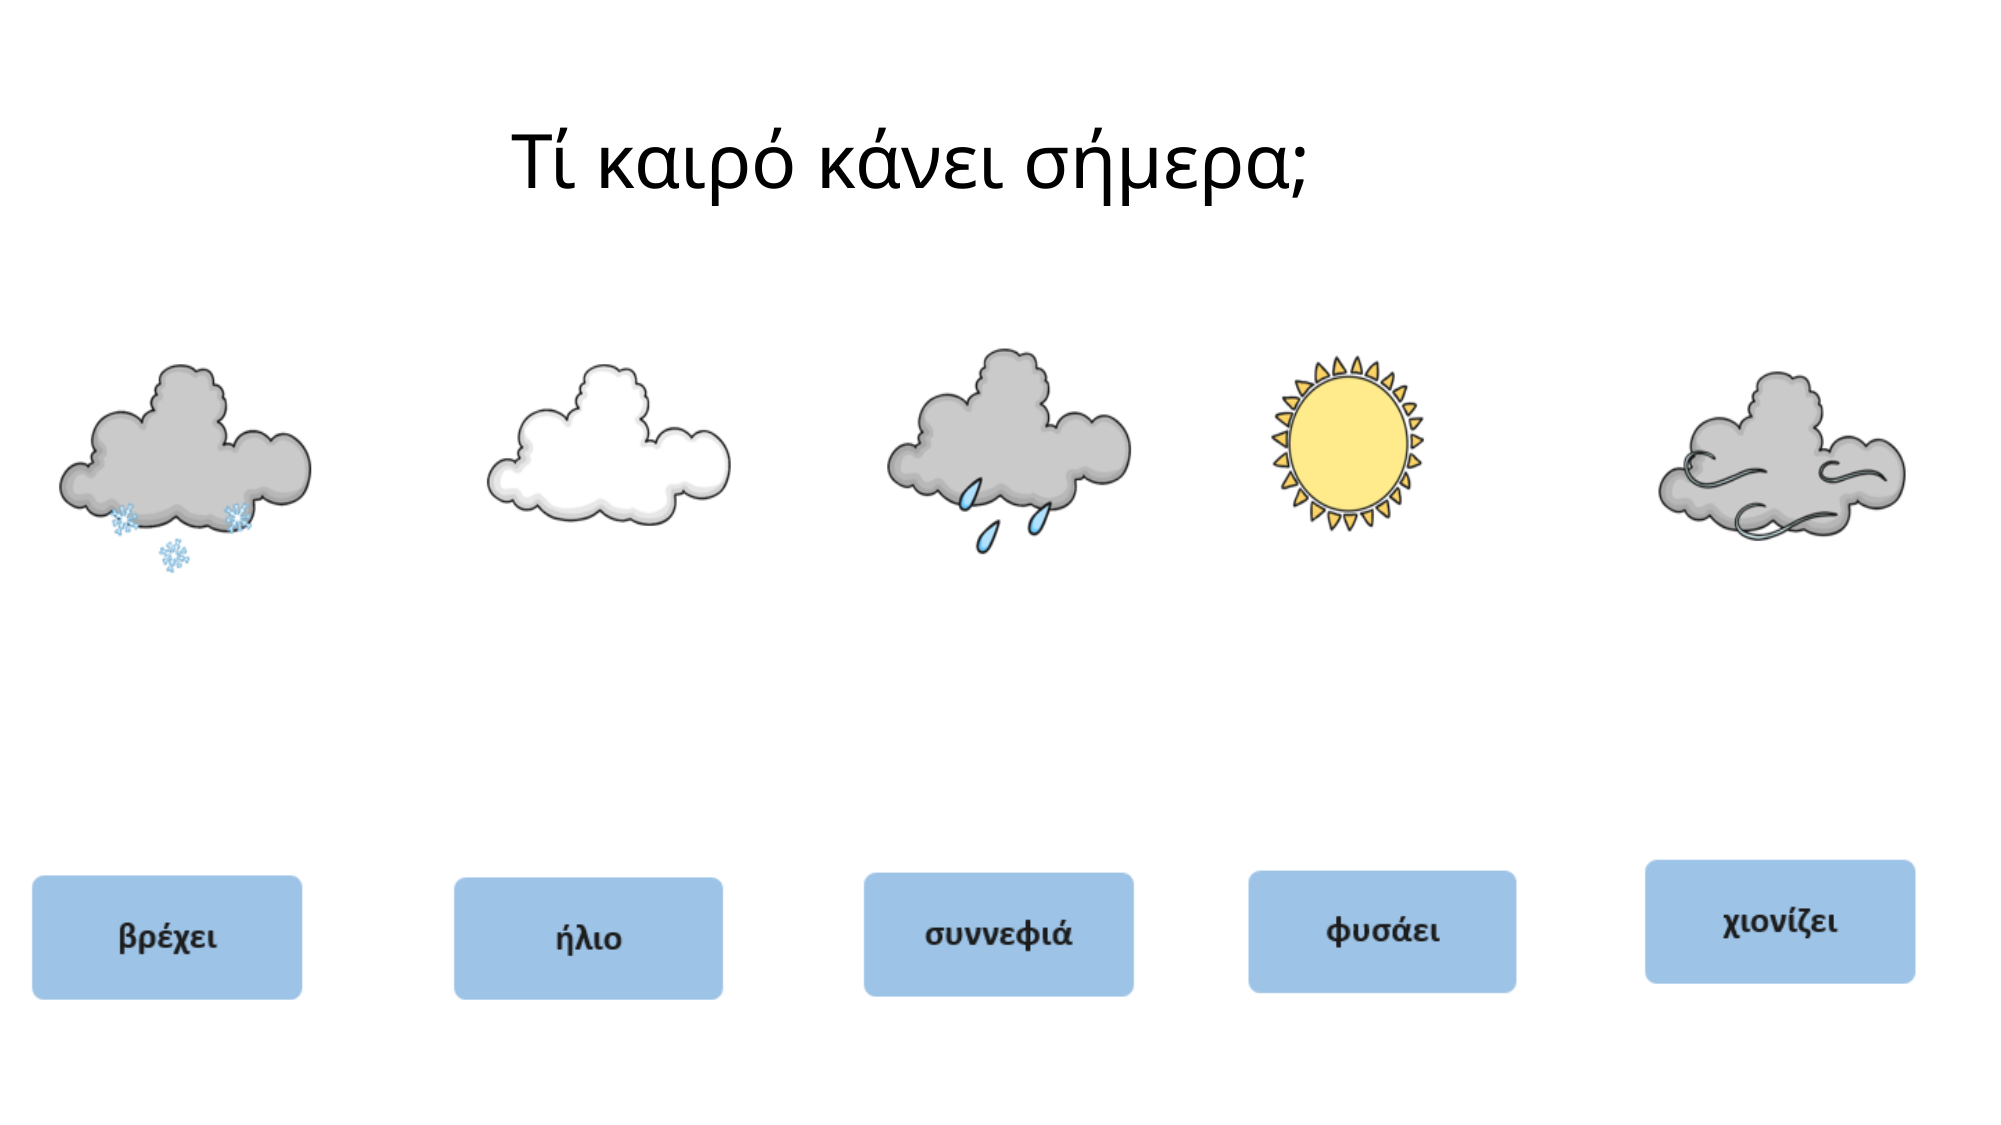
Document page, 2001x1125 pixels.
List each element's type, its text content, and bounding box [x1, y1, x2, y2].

picture [1241, 859, 1537, 1009]
title Τί καιρό κάνει σήμερα; [496, 83, 1845, 247]
picture [15, 305, 1921, 596]
picture [23, 871, 326, 1011]
picture [858, 862, 1142, 1011]
picture [445, 862, 739, 1011]
picture [1636, 845, 1933, 995]
